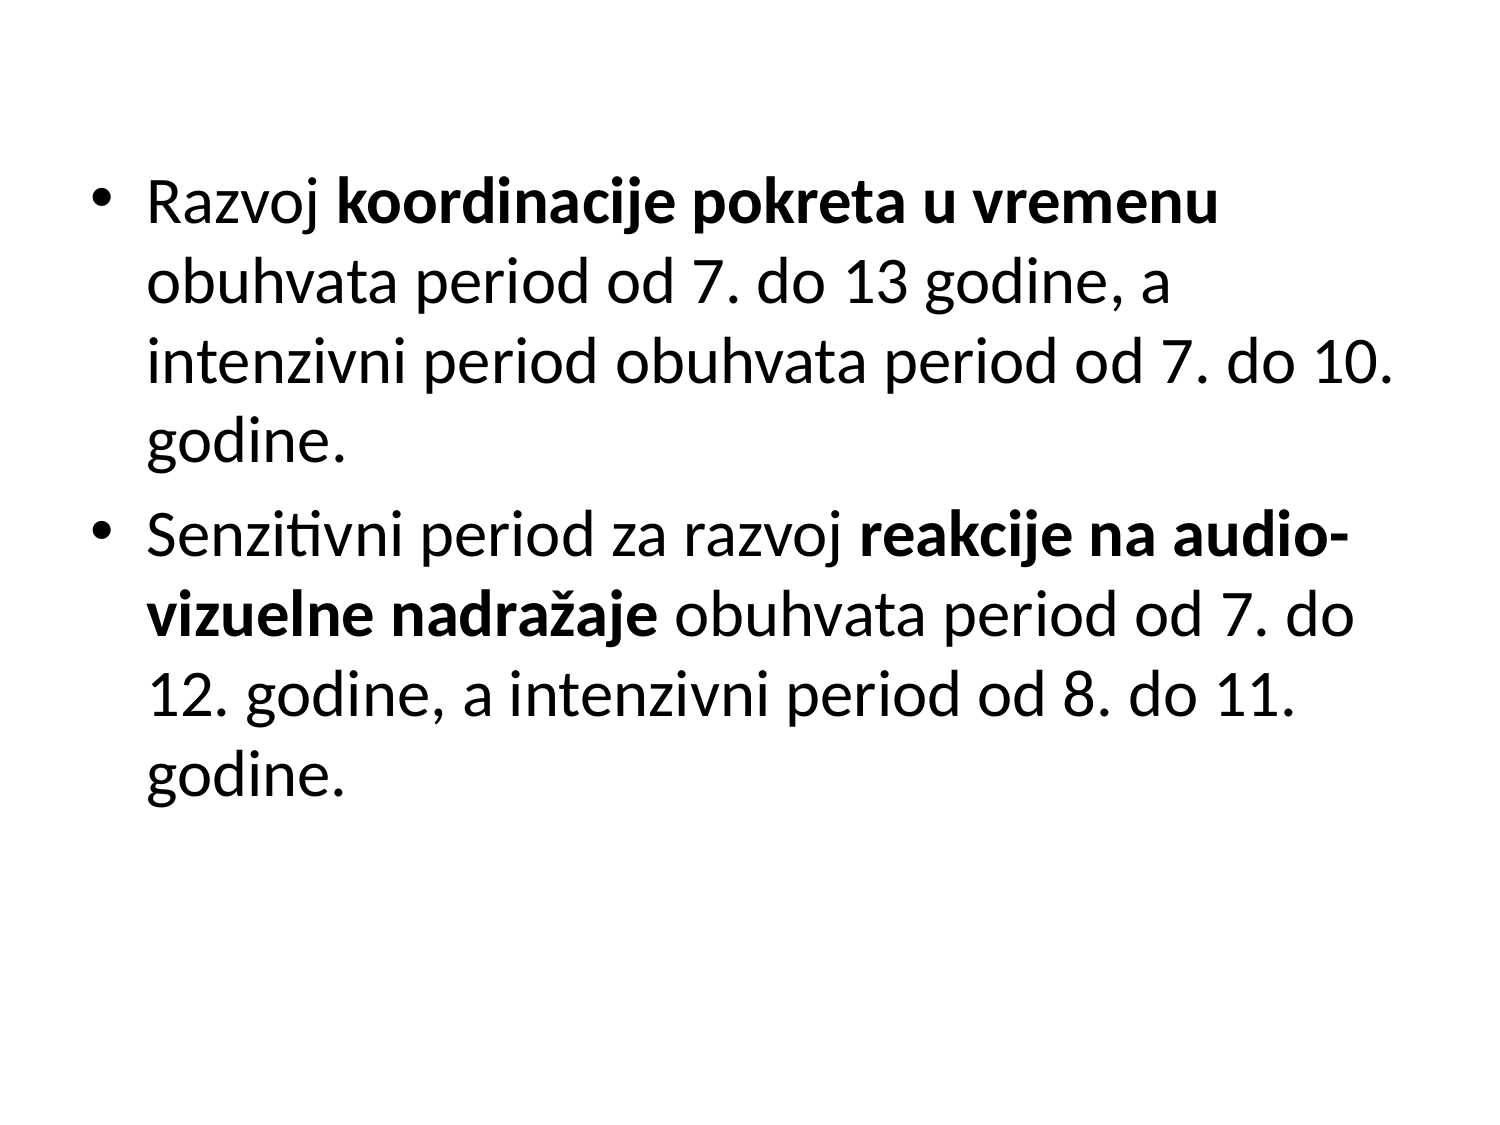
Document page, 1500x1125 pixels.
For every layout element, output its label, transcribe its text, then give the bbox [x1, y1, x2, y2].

list Razvoj koordinacije pokreta u vremenu obuhvata period od 7. do 13 godine, a intenzivni period obuhvata period od 7. do 10. godine. Senzitivni period za razvoj reakcije na audio-vizuelne nadražaje obuhvata period od 7. do 12. godine, a intenzivni period od 8. do 11. godine. [74, 148, 1426, 1006]
